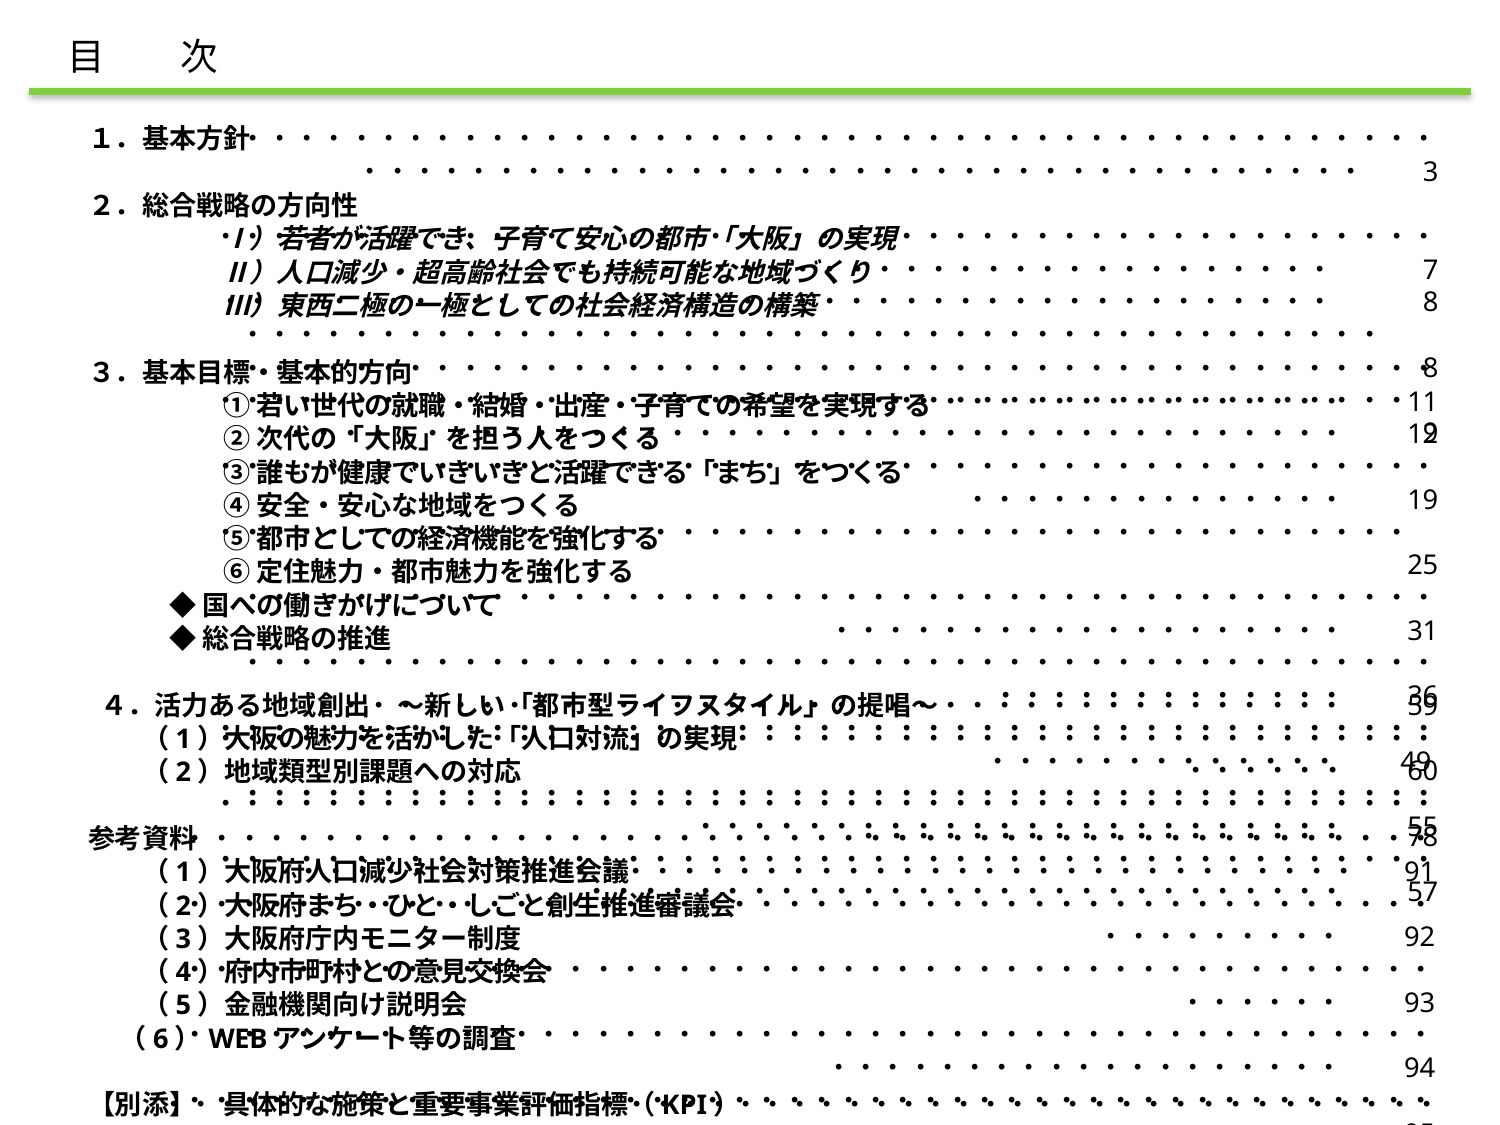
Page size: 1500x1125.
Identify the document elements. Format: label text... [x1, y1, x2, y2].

text_box ・・・・・・・・・・・・・・・・・・・・・・・・・・・・・・・・・・・・・・・・・・・・・・・・・・・・・・・・・・・・・・・・・・・・・・・・・・・・・・・・・ 3 ・・・・・・・・・・・・・・・・・・・・・・・・・・・・・・・・・・・・・・・・・・・・・・・・・・・・・・・・・・・・・・・・・・・・・・・・・・ 7 ・・・・・・・・・・・・・・・・・・・・・・・・・・・・・・・・・・・・・・・・・ 8 ・・・・・・・・・・・・・・・・・・・・・・・・・・・・・・・・・・・・・・・・・・ 8 ・・・・・・・・・・・・・・・・・・・・・・・・・・・・・・・・・・・・・・・・・・・・ 9 [1329, 113, 1439, 330]
text_box ・・・・・・・・・・・・・・・・・・・・・・・・・・・・・・・・・・・・・・・・・・・・・・・・・・・・・・・・・・・・・・・・・・・・・・ 11 ・・・・・・・・・・・・・・・・・・・・・・・・・・・・・・・・・・・・・・・ 12 ・・・・・・・・・・・・・・・・・・・・・・・・・・・・・・・・・・・・・・・・・・・・・・・・・・・・・・・・・・・ 19 ・・・・・・・・・・・・・・・・・・・・・・・・・・・・・・・・・・・・・・・・・・・・ 25 ・・・・・・・・・・・・・・・・・・・・・・・・・・・・・・・・・・・・・・・・・・・・・・・・・・・・・・・・・・・・・・・ 31 ・・・・・・・・・・・・・・・・・・・・・・・・・・・・・・・・・・・・・・・・・・・・・・・・・・・・・・・・・ 36 ・・・・・・・・・・・・・・・・・・・・・・・・・・・・・・・・・・・・・・・・・・・・・・・・・・・・・・・・・・ 49 ・・・・・・・・・・・・・・・・・・・・・・・・・・・・・・・・・・・・・・・・・・・・・・・・・・・・・・・・・・・・・・・・・・・・ 55 ・・・・・・・・・・・・・・・・・・・・・・・・・・・・・・・・・・・・・・・・・・・・・・・・・・・・・・・・・・・・・・・・・・・・・・・・・ 57 [1329, 343, 1439, 648]
text_box ・・・・・・・・・・・・・・・・・・・・・・・・・・・・・・・・・・・・・・・・・・・・・・・・・・・・・・・・・・・・・・・・・・・・・・・・・・・・・・・・・・・・・ 91 ・・・・・・・・・・・・・・・・・・・・・・・・・・・・・・・・・・・・・・・・・・・・・・・・・・・・・・・ 92 ・・・・・・・・・・・・・・・・・・・・・・・・・・・・・・・・・・・・・・・・・・・・・・・・・・・・ 93 ・・・・・・・・・・・・・・・・・・・・・・・・・・・・・・・・・・・・・・・・・・・・・・・・・・・・・・・・・・・・・・・・・ 94 ・・・・・・・・・・・・・・・・・・・・・・・・・・・・・・・・・・・・・・・・・・・・・・・・・・・・・・・・・・・・・・ 95 ・・・・・・・・・・・・・・・・・・・・・・・・・・・・・・・・・・・・・・・・・・・・・・・・・・・・・・・・・・・・・・・・・・・ 95 ・・・・・・・・・・・・・・・・・・・・・・・・・・・・・・・・・・・・・・・・・・・・・・・・・・・・・・・・・・・・・・・ 96 [168, 781, 1436, 1018]
text_box １．基本方針 ２．総合戦略の方向性 Ⅰ）若者が活躍でき、子育て安心の都市「大阪」の実現 Ⅱ）人口減少・超高齢社会でも持続可能な地域づくり Ⅲ）東西二極の一極としての社会経済構造の構築 ３．基本目標・基本的方向 ① 若い世代の就職・結婚・出産・子育ての希望を実現する ② 次代の「大阪」を担う人をつくる ③ 誰もが健康でいきいきと活躍できる「まち」をつくる ④ 安全・安心な地域をつくる ⑤ 都市としての経済機能を強化する ⑥ 定住魅力・都市魅力を強化する ◆ 国への働きかけについて ◆ 総合戦略の推進 ４．活力ある地域創出 ～新しい「都市型ライフスタイル」の提唱～ （1）大阪の魅力を活かした「人口対流」の実現 （2）地域類型別課題への対応 参考資料 （1）大阪府人口減少社会対策推進会議 （2）大阪府まち・ひと・しごと創生推進審議会 （3）大阪府庁内モニター制度 （4）府内市町村との意見交換会 （5）金融機関向け説明会 （6）WEBアンケート等の調査 【別添】 具体的な施策と重要事業評価指標（KPI） [73, 113, 1329, 1125]
text_box 目 次 [53, 26, 1388, 86]
text_box ・・・・・・・・・・・・・・・・・・・・・・・・・・・・・・・・・・・・・・・・・・・・・・・・・・ 97 [135, 1046, 1441, 1118]
text_box ・・・・・・・・・・・・・・・・・・・・・・・・・・・・・・・・・・・・・・ 59 ・・・・・・・・・・・・・・・・・・・・・・・・・・・・・・・・・・・・・・・・・・・・・・・・・・・ 60 ・・・・・・・・・・・・・・・・・・・・・・・・・・・・・・・・・・・・・・・・・・・・・・・・・・・・・・・・・・・・・・・ 78 [1329, 648, 1439, 822]
